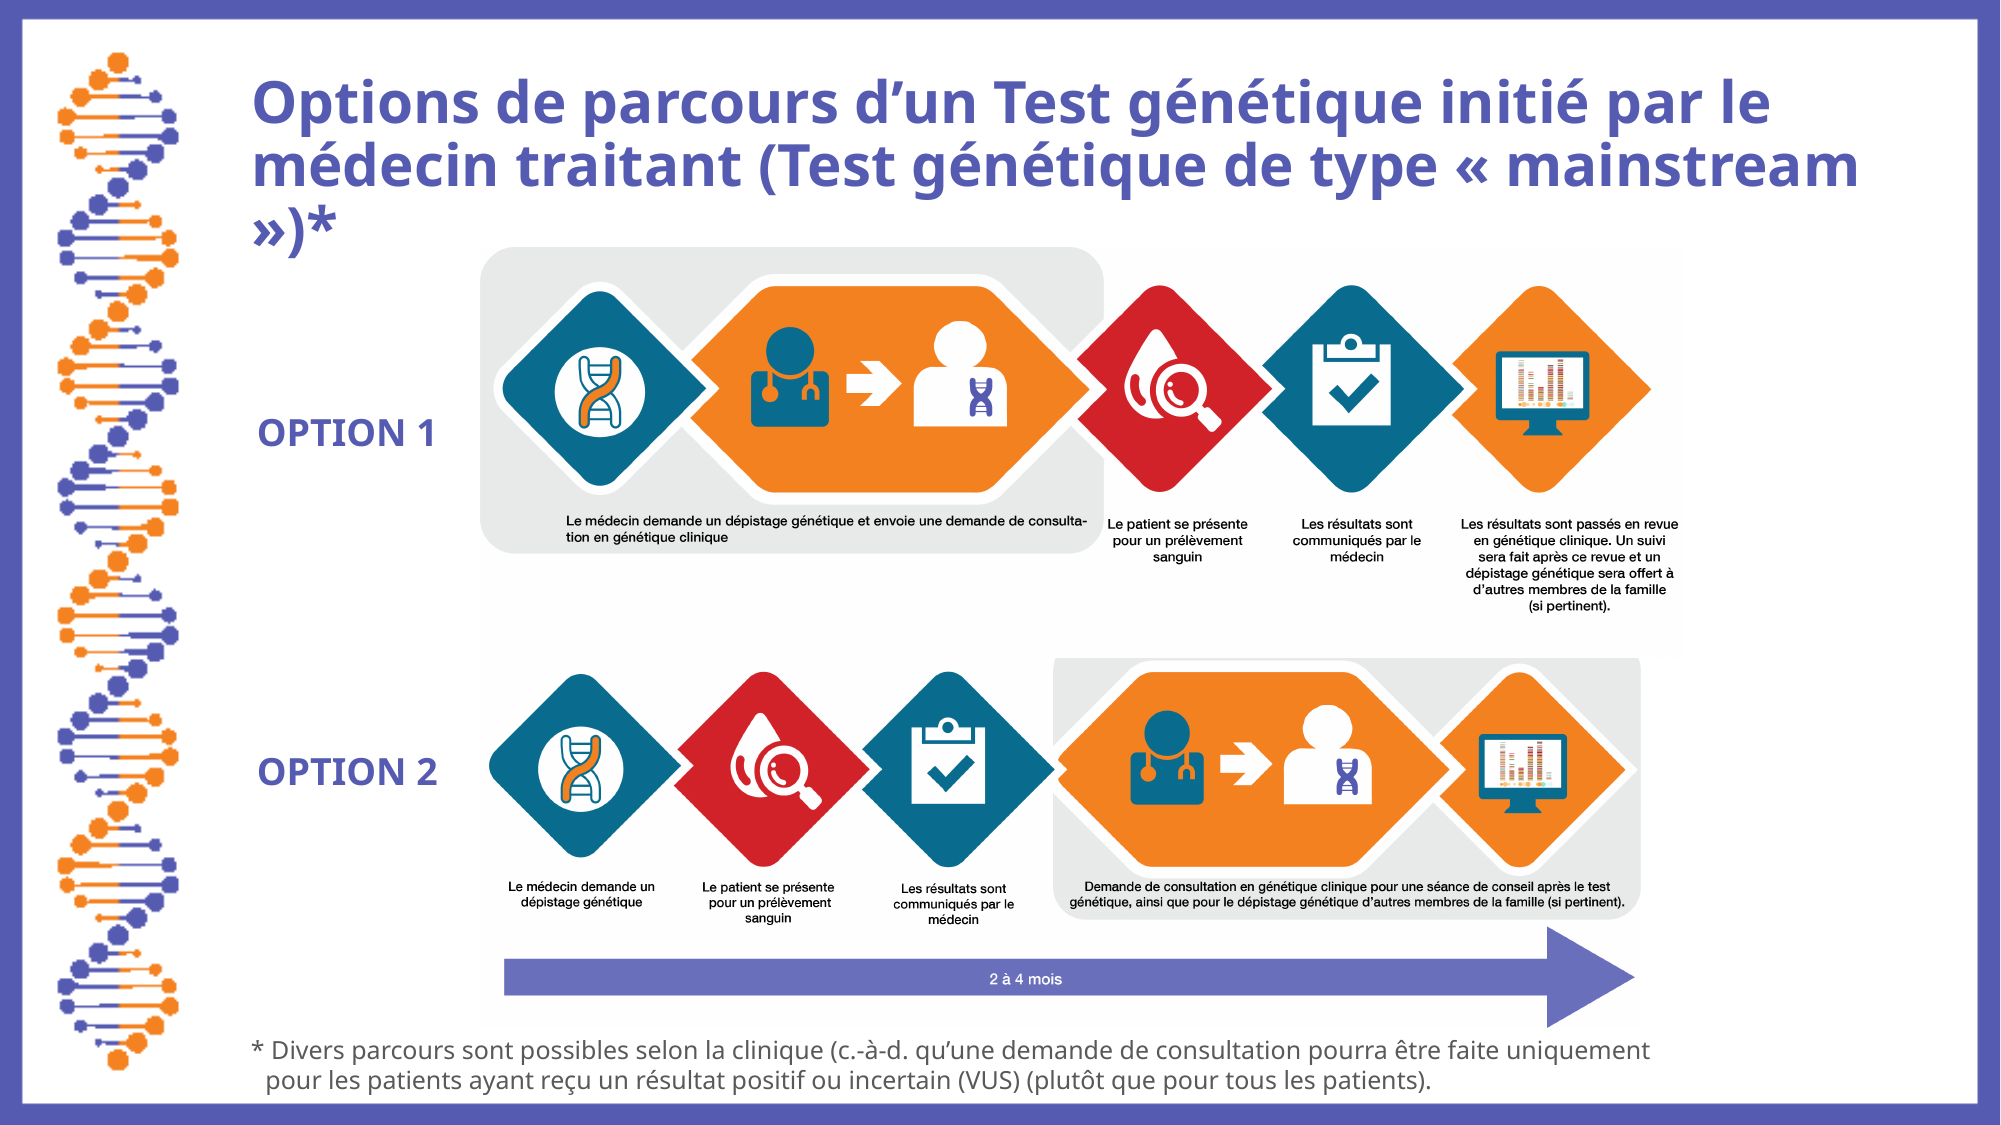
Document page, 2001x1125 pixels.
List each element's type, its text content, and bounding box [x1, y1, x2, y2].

text_box OPTION 2 [242, 740, 467, 801]
picture [0, 0, 2001, 1125]
text_box * Divers parcours sont possibles selon la clinique (c.-à-d. qu’une demande de consultation pourra être faite uniquement pour les patients ayant reçu un résultat positif ou incertain (VUS) (plutôt que pour tous les patients). [236, 1027, 1887, 1103]
title Options de parcours d’un Test génétique initié par le médecin traitant (Test génétique de type « mainstream »)* [236, 59, 1887, 277]
text_box OPTION 1 [242, 401, 467, 462]
